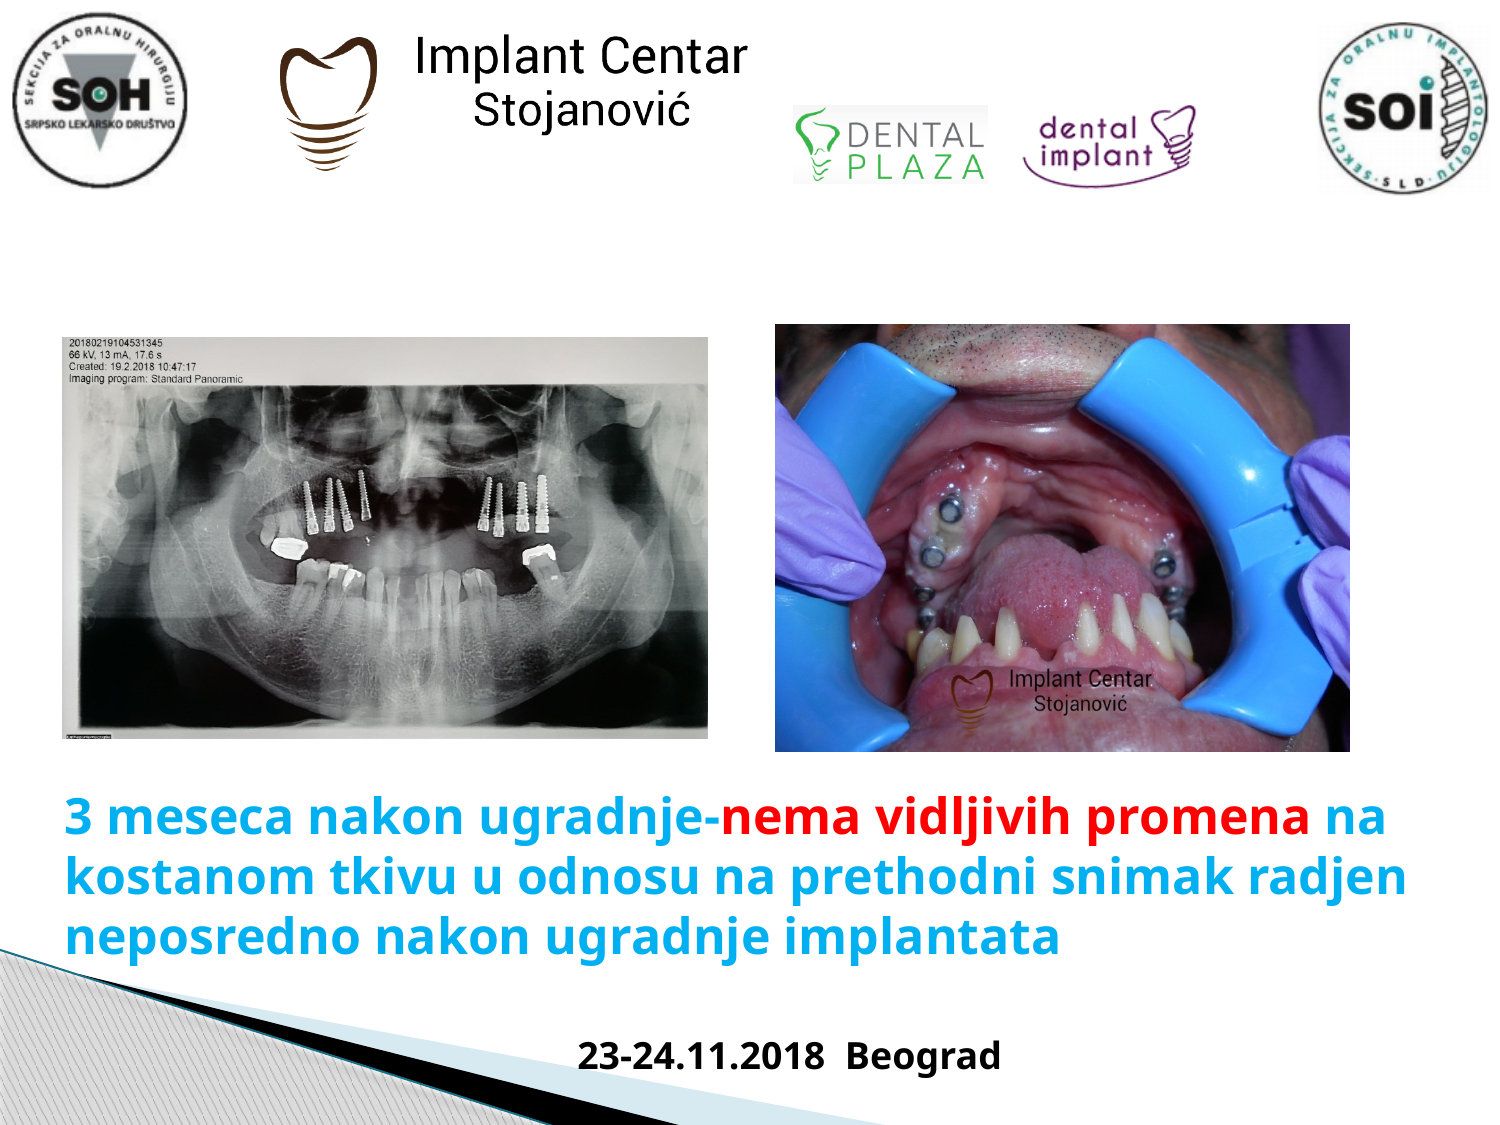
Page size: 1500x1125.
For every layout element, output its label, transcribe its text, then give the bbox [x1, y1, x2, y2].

picture [62, 337, 708, 740]
picture [775, 324, 1351, 752]
text_box 23-24.11.2018 Beograd [562, 1024, 1125, 1085]
picture [237, 11, 776, 199]
picture [1019, 105, 1207, 191]
title 3 meseca nakon ugradnje-nema vidljivih promena na kostanom tkivu u odnosu na prethodni snimak radjen neposredno nakon ugradnje implantata [50, 762, 1482, 988]
picture [792, 105, 988, 184]
picture [1303, 0, 1500, 213]
picture [0, 0, 200, 199]
